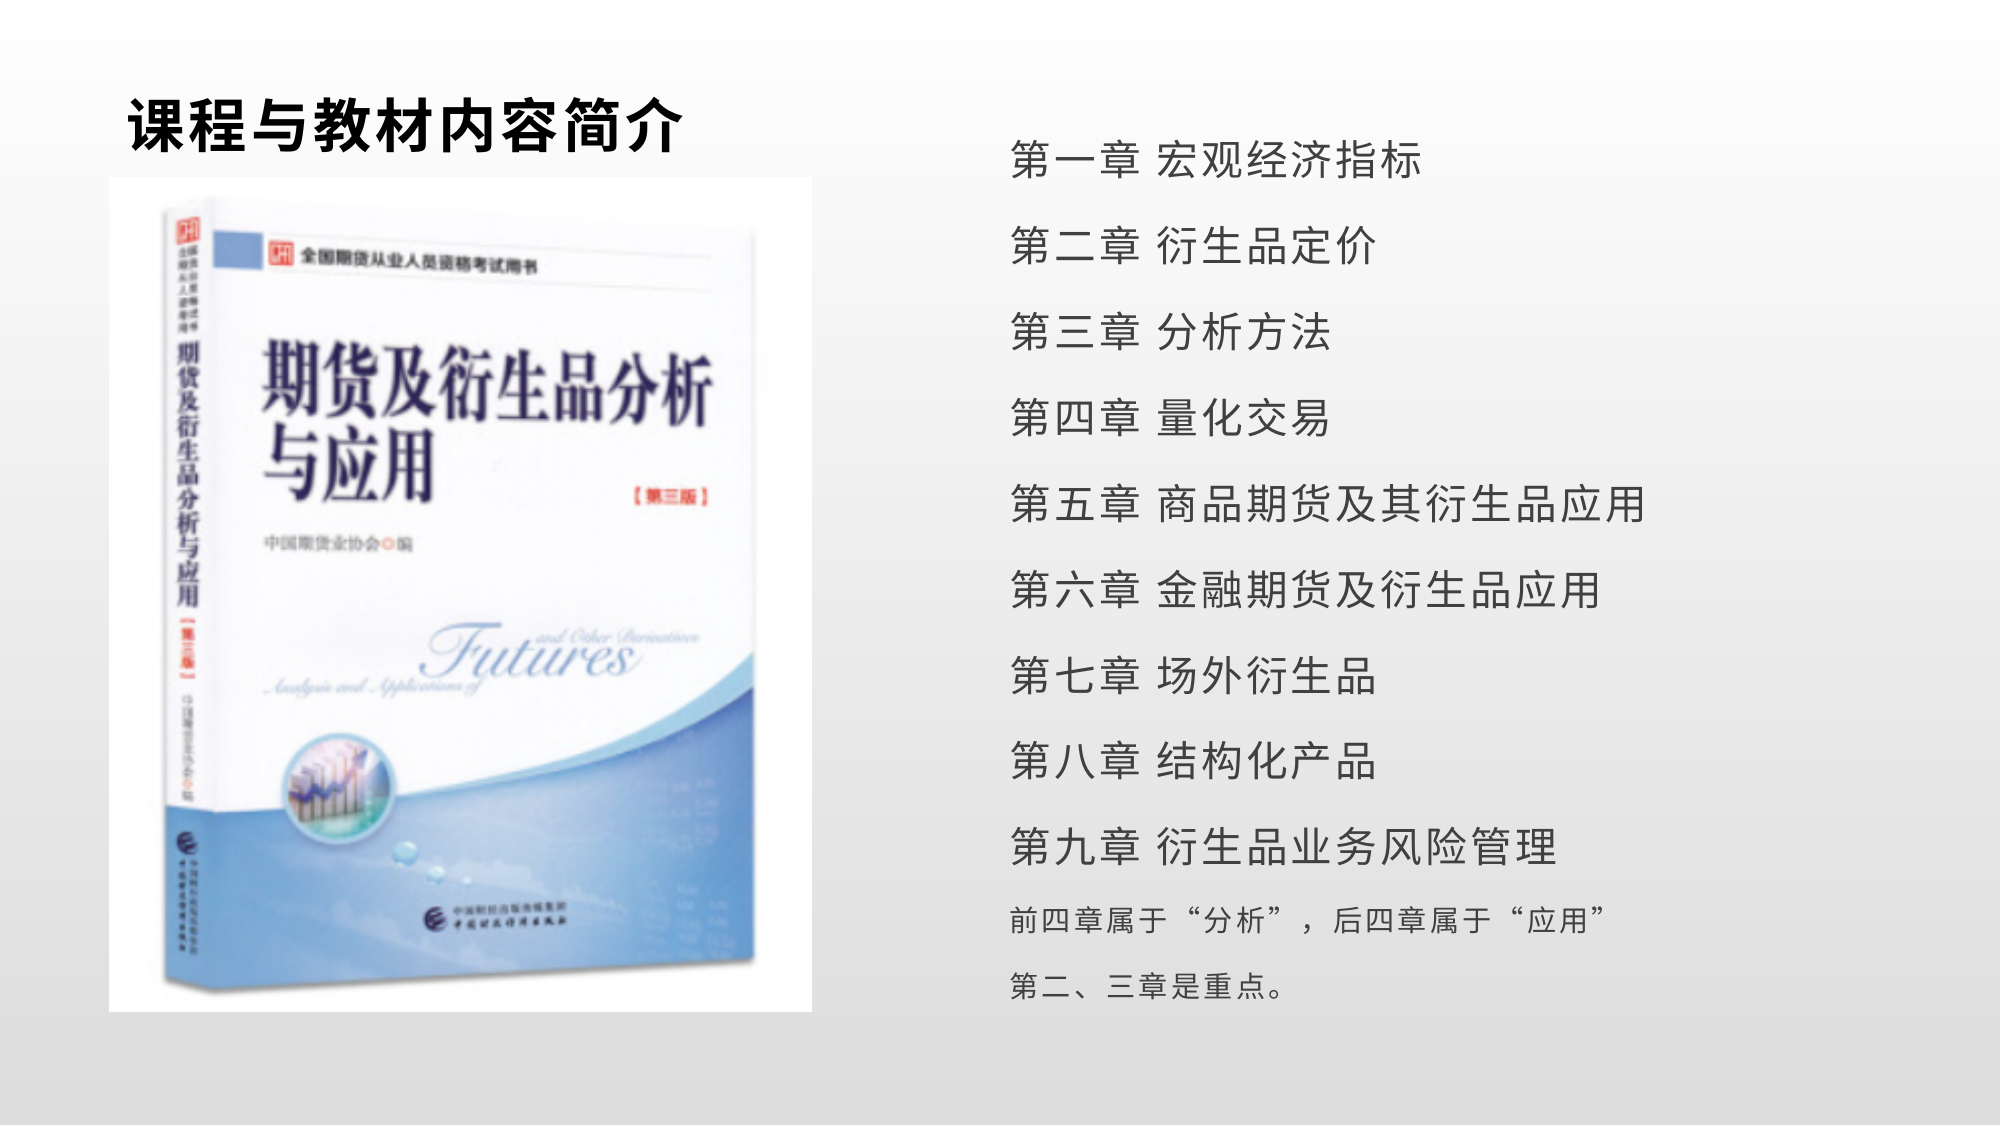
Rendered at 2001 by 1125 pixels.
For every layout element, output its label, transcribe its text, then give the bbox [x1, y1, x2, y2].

list 第一章 宏观经济指标 第二章 衍生品定价 第三章 分析方法 第四章 量化交易 第五章 商品期货及其衍生品应用 第六章 金融期货及衍生品应用 第七章 场外衍生品 第八章 结构化产品 第九章 衍生品业务风险管理 前四章属于“分析”，后四章属于“应用” 第二、三章是重点。 [992, 119, 1802, 1092]
title 课程与教材内容简介 [109, 70, 1891, 178]
picture [109, 177, 812, 1012]
